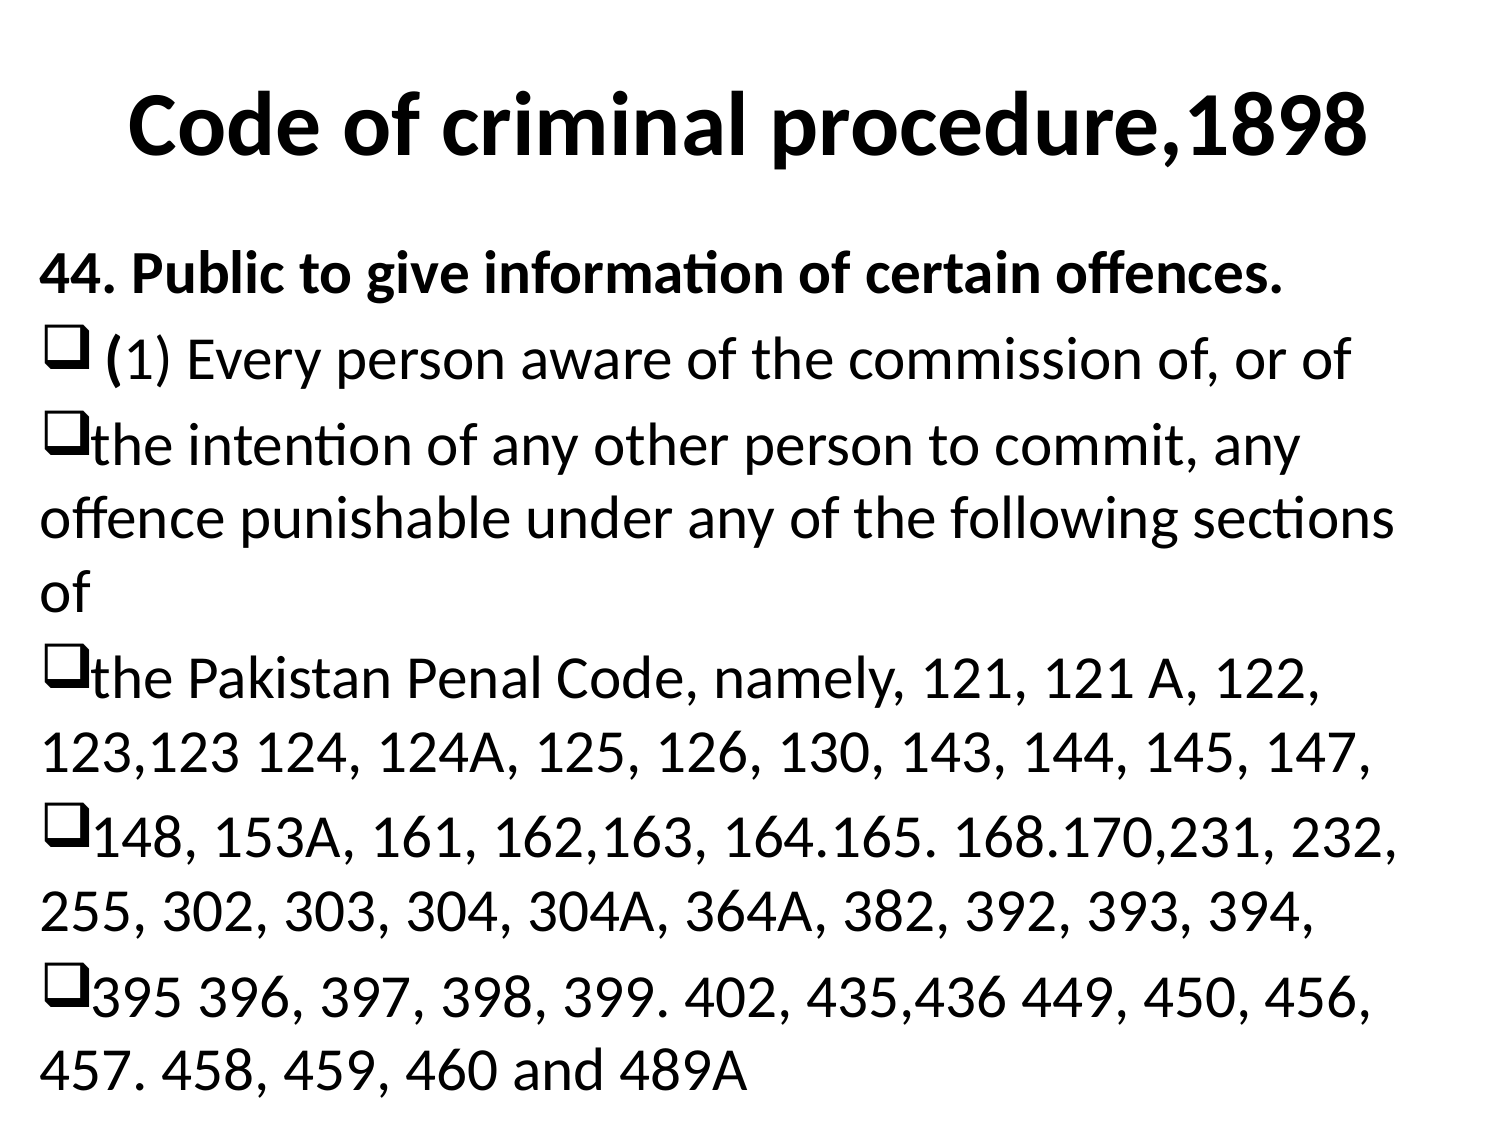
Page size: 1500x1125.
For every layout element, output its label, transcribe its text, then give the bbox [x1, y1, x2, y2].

title Code of criminal procedure,1898 [112, 37, 1388, 200]
subtitle 44. Public to give information of certain offences. (1) Every person aware of the commission of, or of the intention of any other person to commit, any offence punishable under any of the following sections of the Pakistan Penal Code, namely, 121, 121 A, 122, 123,123 124, 124A, 125, 126, 130, 143, 144, 145, 147, 148, 153A, 161, 162,163, 164.165. 168.170,231, 232, 255, 302, 303, 304, 304A, 364A, 382, 392, 393, 394, 395 396, 397, 398, 399. 402, 435,436 449, 450, 456, 457. 458, 459, 460 and 489A [24, 224, 1475, 1113]
